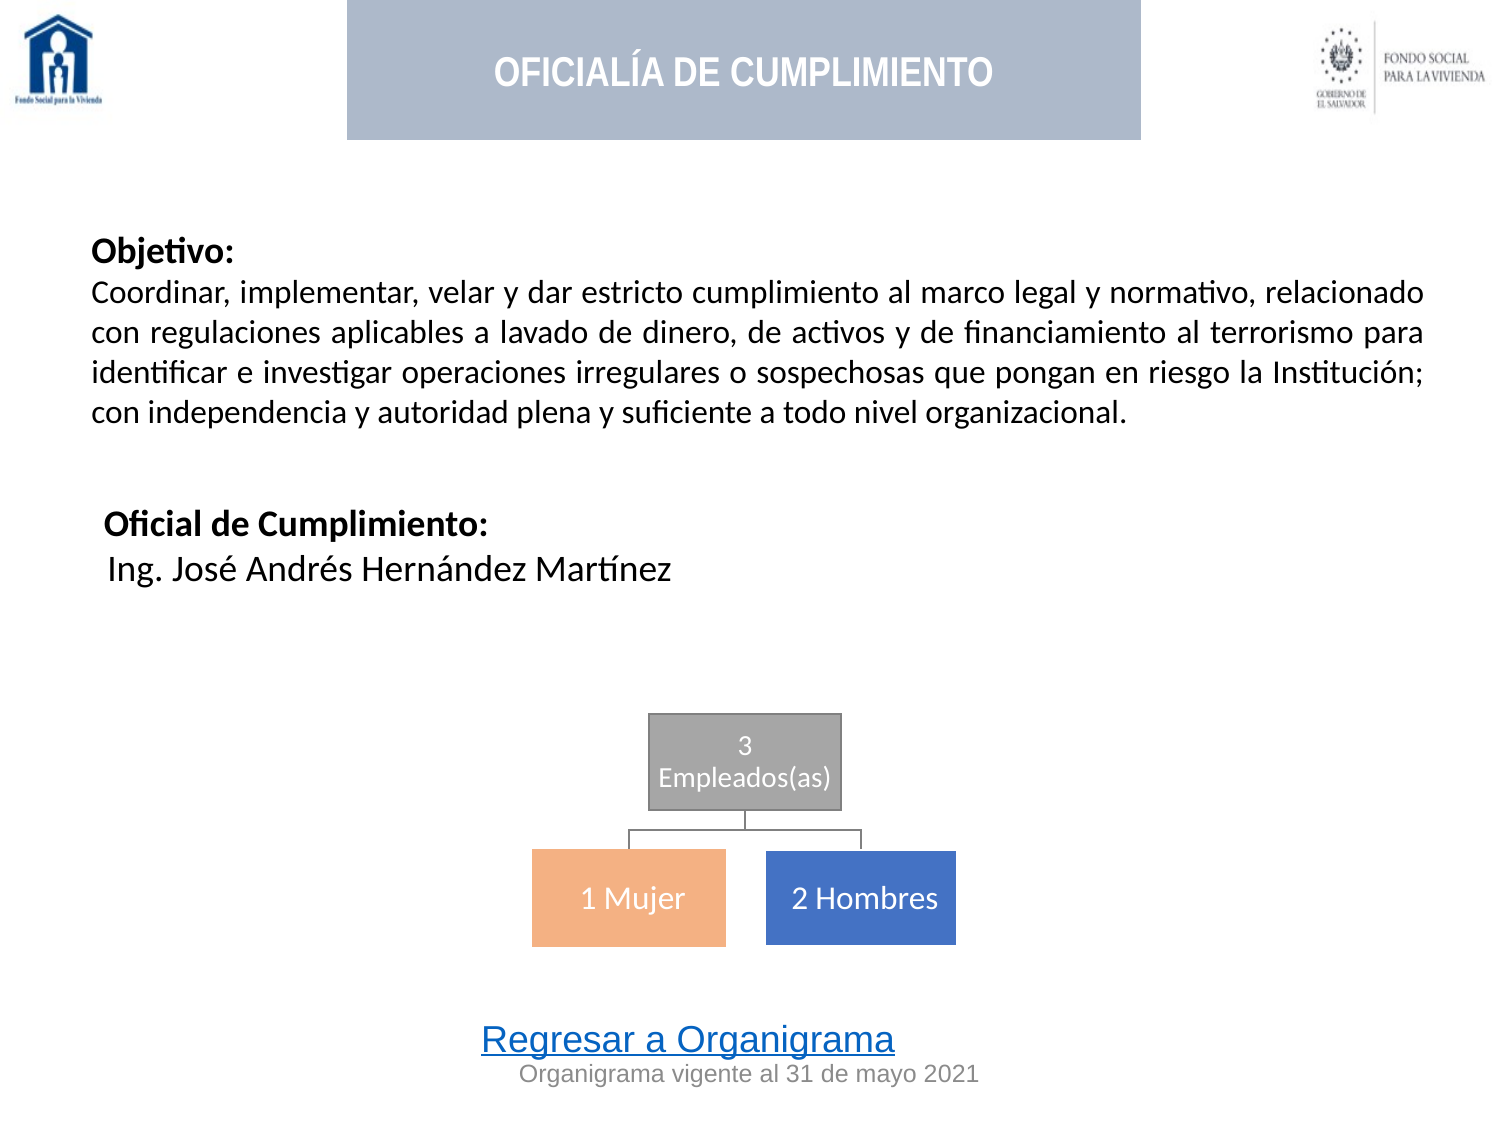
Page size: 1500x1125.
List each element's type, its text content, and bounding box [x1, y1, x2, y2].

text_box Objetivo: Coordinar, implementar, velar y dar estricto cumplimiento al marco legal y normativo, relacionado con regulaciones aplicables a lavado de dinero, de activos y de financiamiento al terrorismo para identificar e investigar operaciones irregulares o sospechosas que pongan en riesgo la Institución; con independencia y autoridad plena y suficiente a todo nivel organizacional. [76, 218, 1442, 438]
picture [0, 0, 1500, 1125]
text_box Oficial de Cumplimiento: Ing. José Andrés Hernández Martínez [29, 491, 750, 597]
footer Organigrama vigente al 31 de mayo 2021 [496, 1042, 1004, 1103]
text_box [498, 714, 993, 947]
text_box Regresar a Organigrama [466, 1007, 957, 1067]
text_box OFICIALÍA DE CUMPLIMIENTO [347, 0, 1141, 140]
